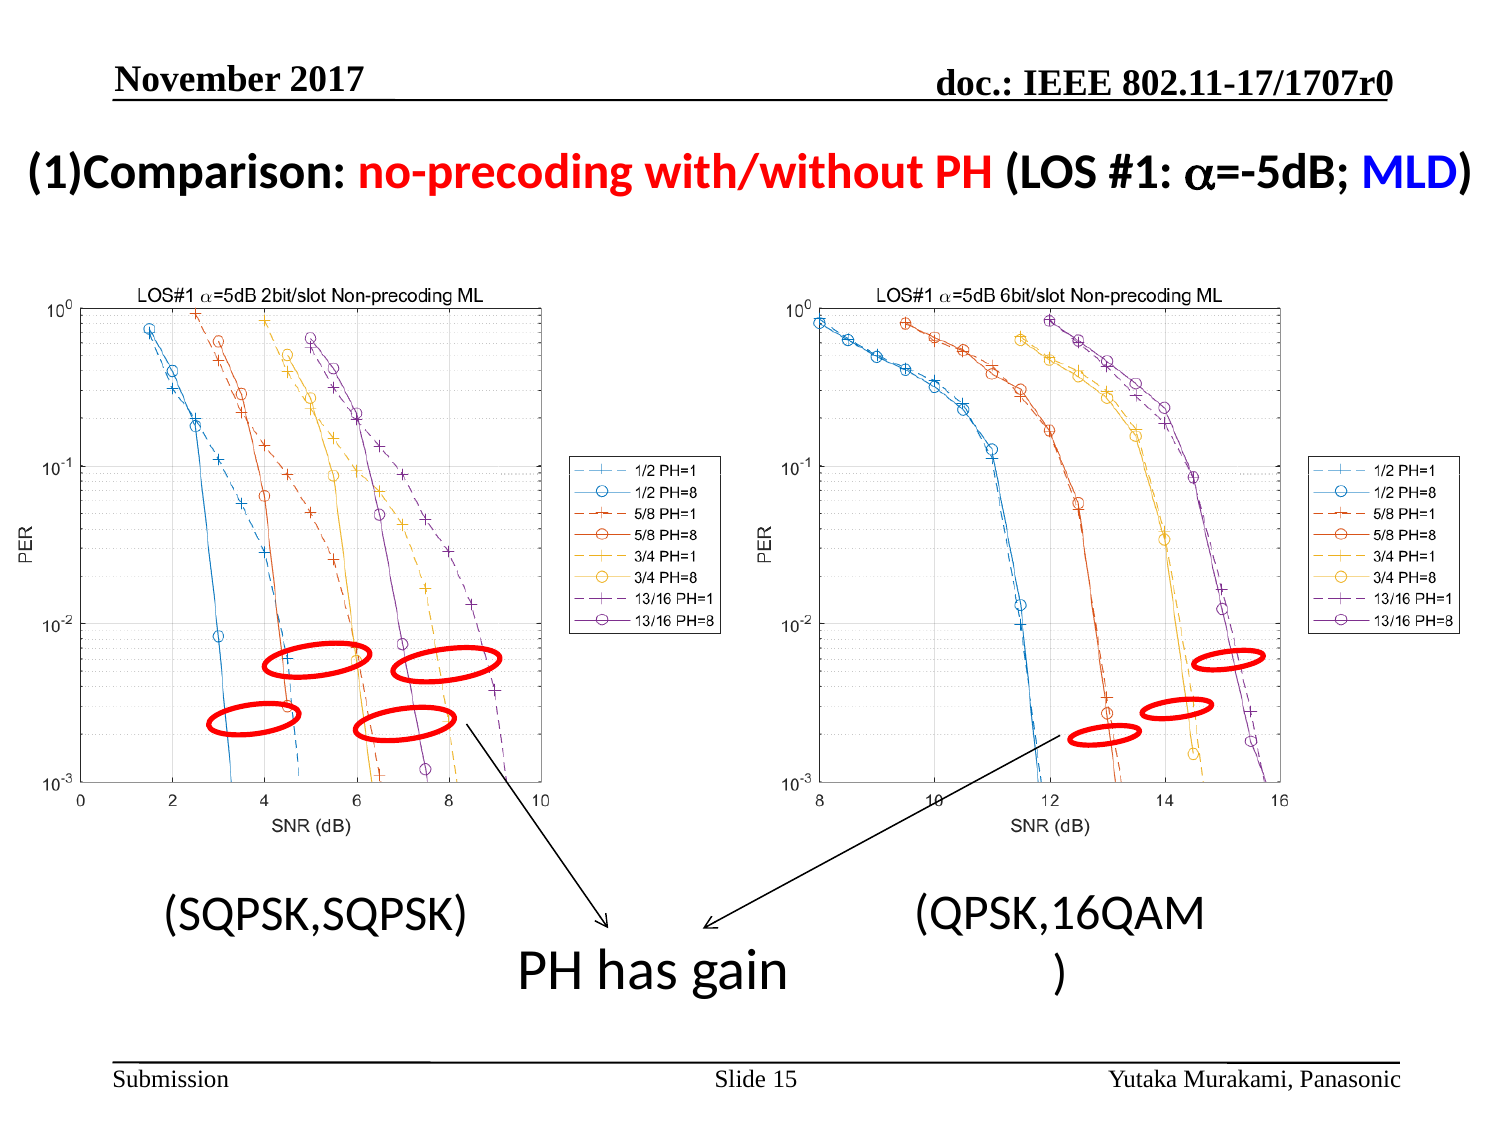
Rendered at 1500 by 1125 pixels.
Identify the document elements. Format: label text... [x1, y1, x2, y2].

text_box (QPSK,16QAM) [1065, 872, 1229, 929]
footer Yutaka Murakami, Panasonic [902, 1061, 1402, 1093]
picture [3, 264, 1500, 844]
title (1)Comparison: no-precoding with/without PH (LOS #1: a=-5dB; MLD) [0, 94, 1500, 244]
slide_number Slide 15 [712, 1061, 800, 1123]
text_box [702, 735, 1061, 929]
text_box (SQPSK,SQPSK) [147, 872, 461, 929]
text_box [466, 723, 609, 929]
list PH has gain [501, 923, 1070, 1024]
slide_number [114, 54, 493, 100]
